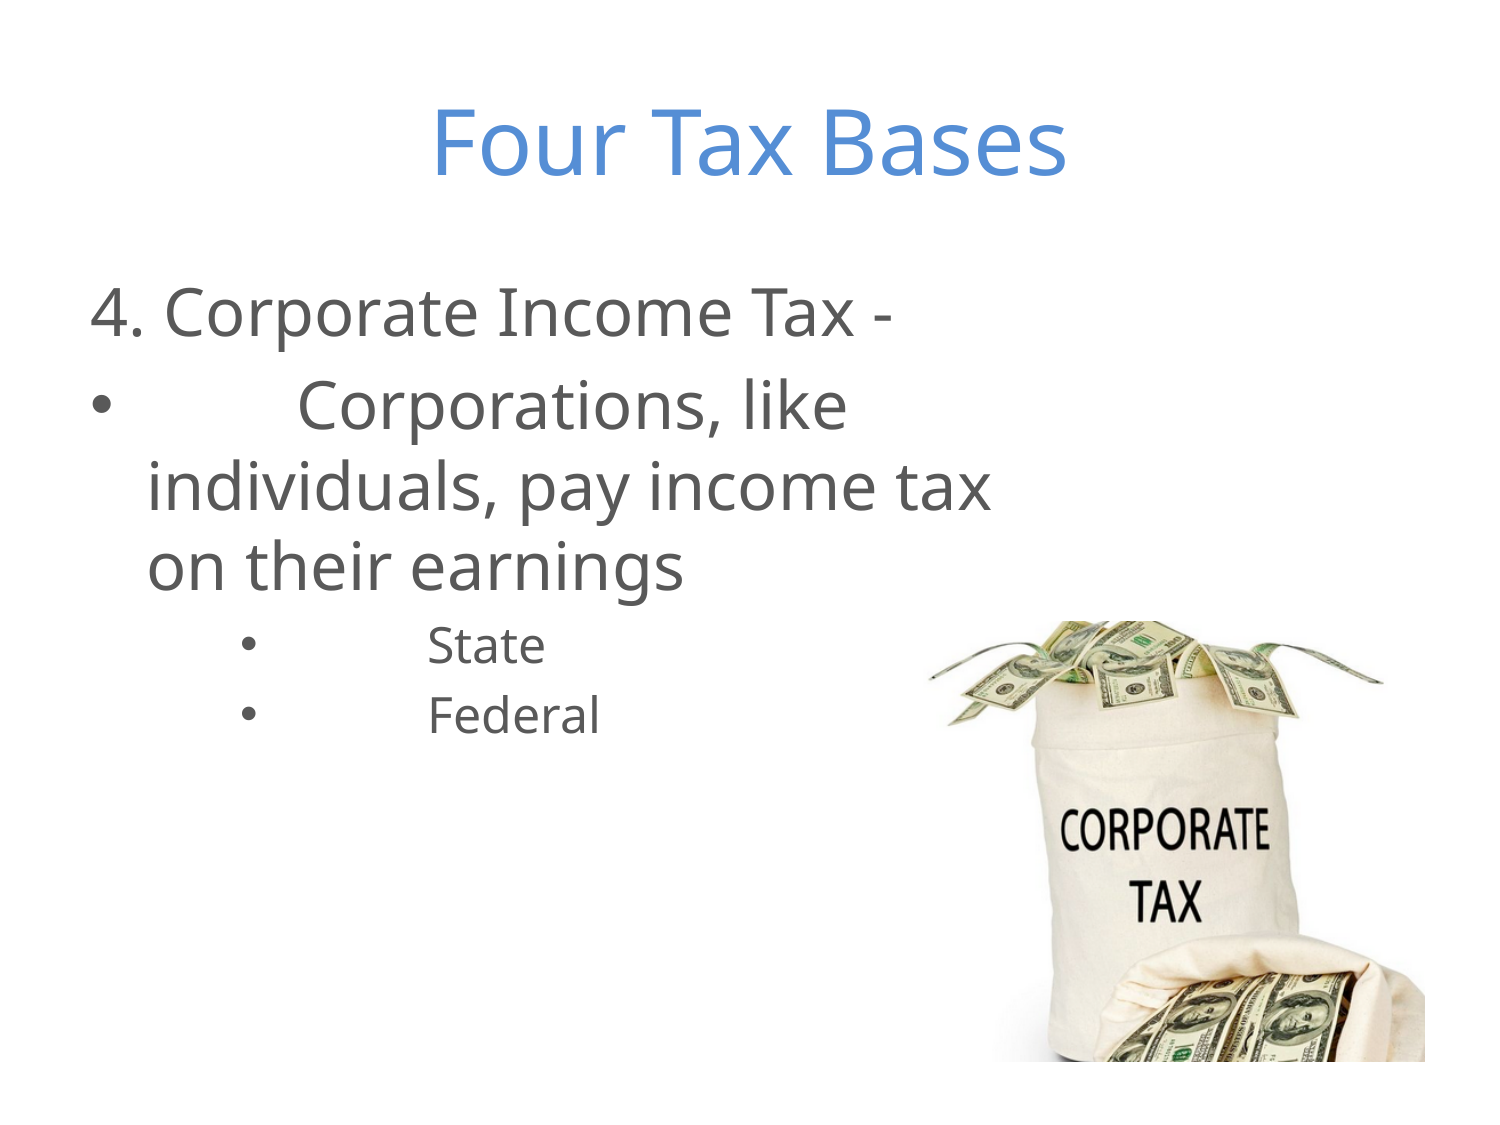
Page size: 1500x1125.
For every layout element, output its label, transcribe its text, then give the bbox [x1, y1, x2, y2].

picture [907, 620, 1426, 1062]
title Four Tax Bases [75, 45, 1425, 233]
list 4. Corporate Income Tax - Corporations, like individuals, pay income tax on their earnings State Federal [75, 262, 1103, 1005]
